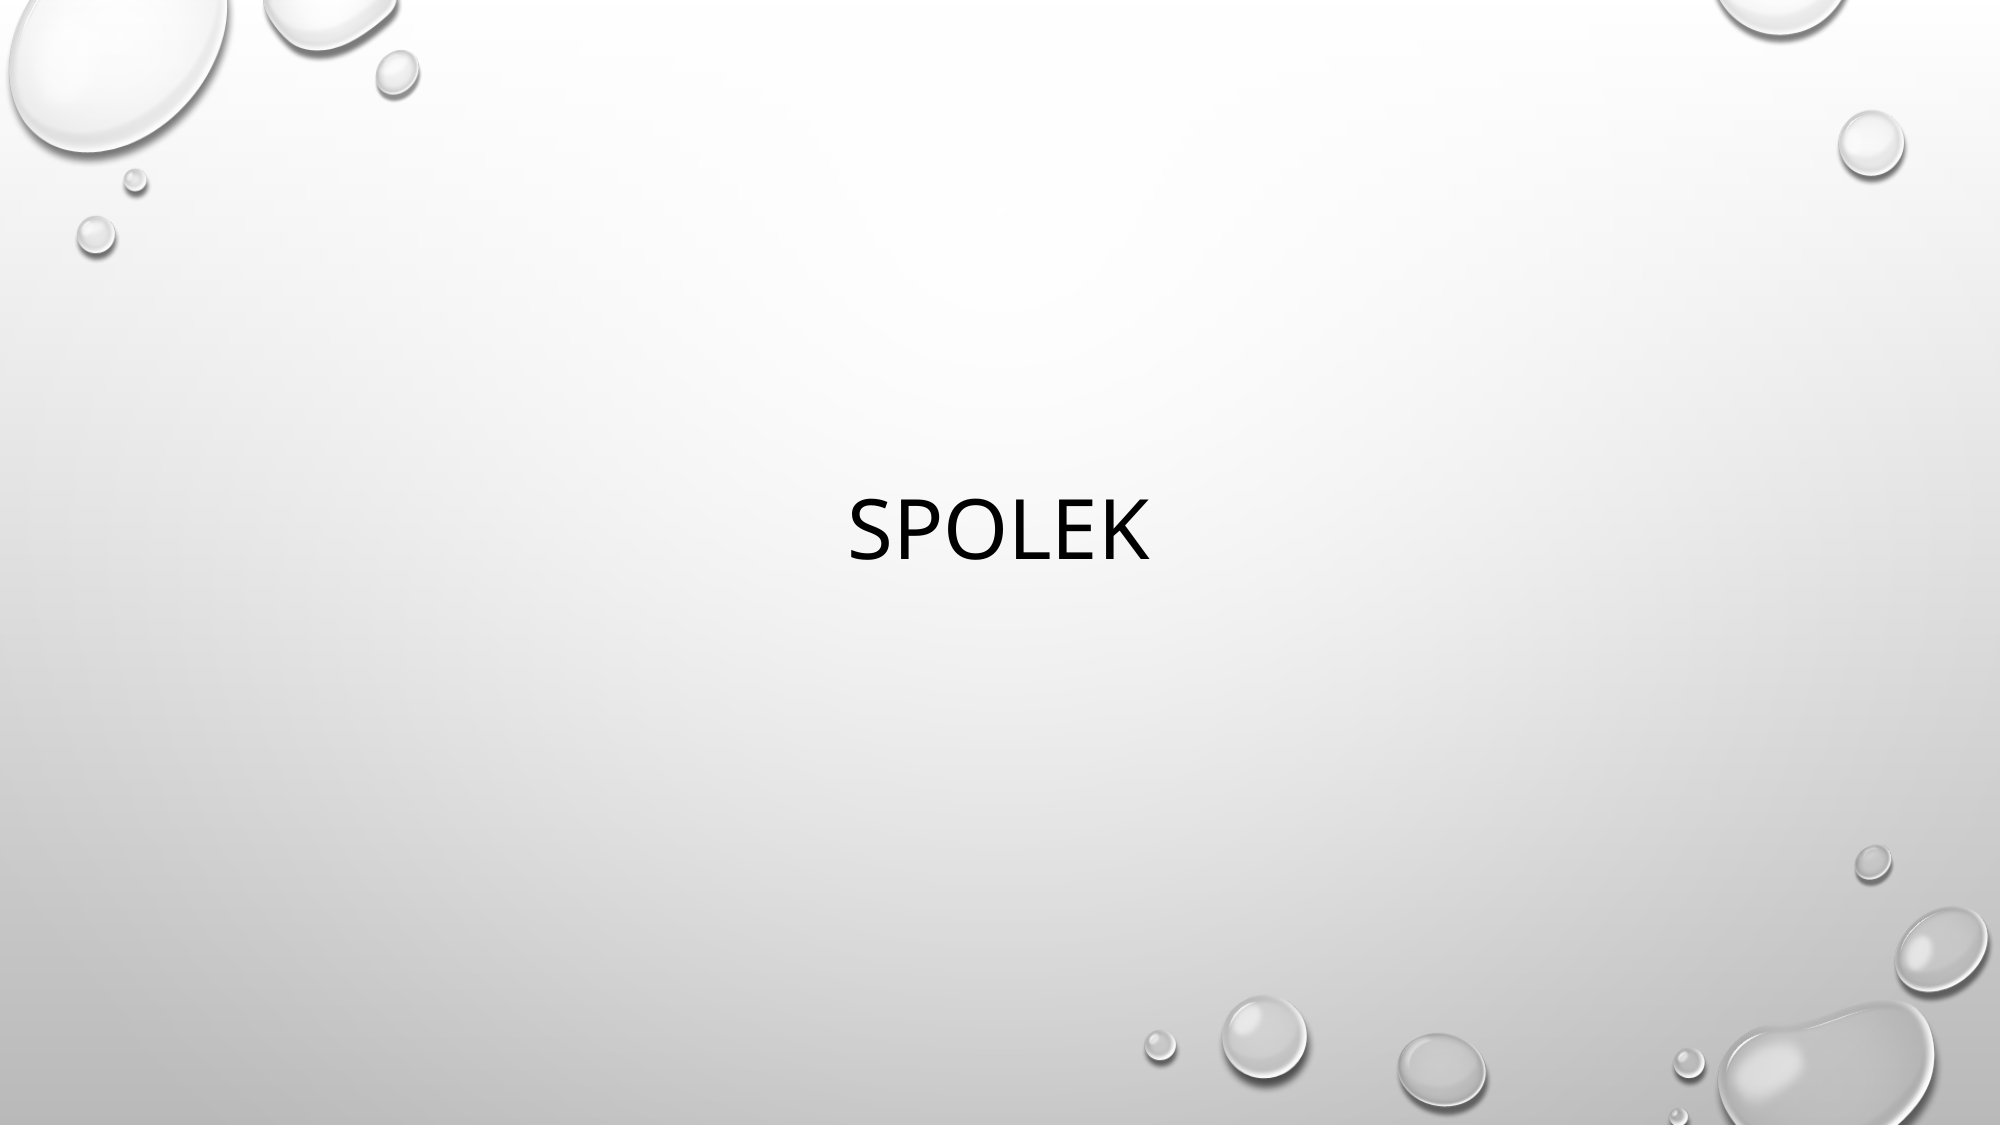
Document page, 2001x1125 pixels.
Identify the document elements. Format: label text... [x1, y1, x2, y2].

picture [0, 0, 2000, 1125]
title Spolek [149, 135, 1848, 585]
